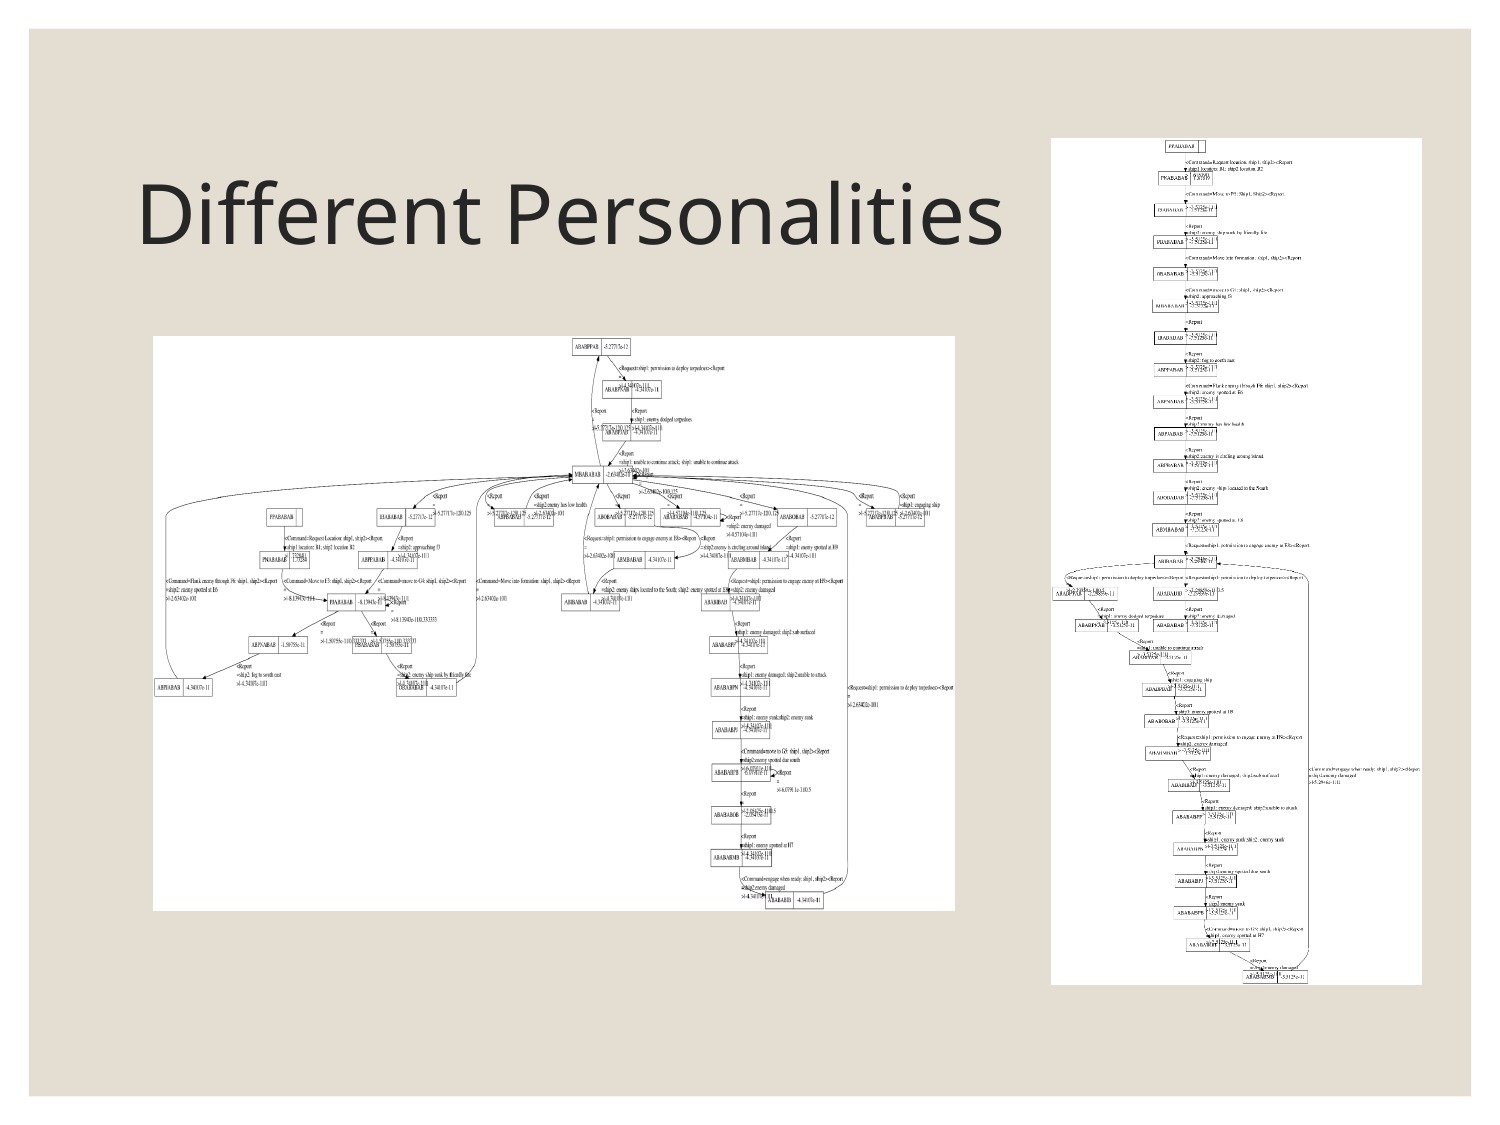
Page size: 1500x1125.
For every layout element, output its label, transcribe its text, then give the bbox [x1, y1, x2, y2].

title Different Personalities [120, 105, 1380, 331]
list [1051, 138, 1422, 985]
picture [153, 336, 955, 912]
